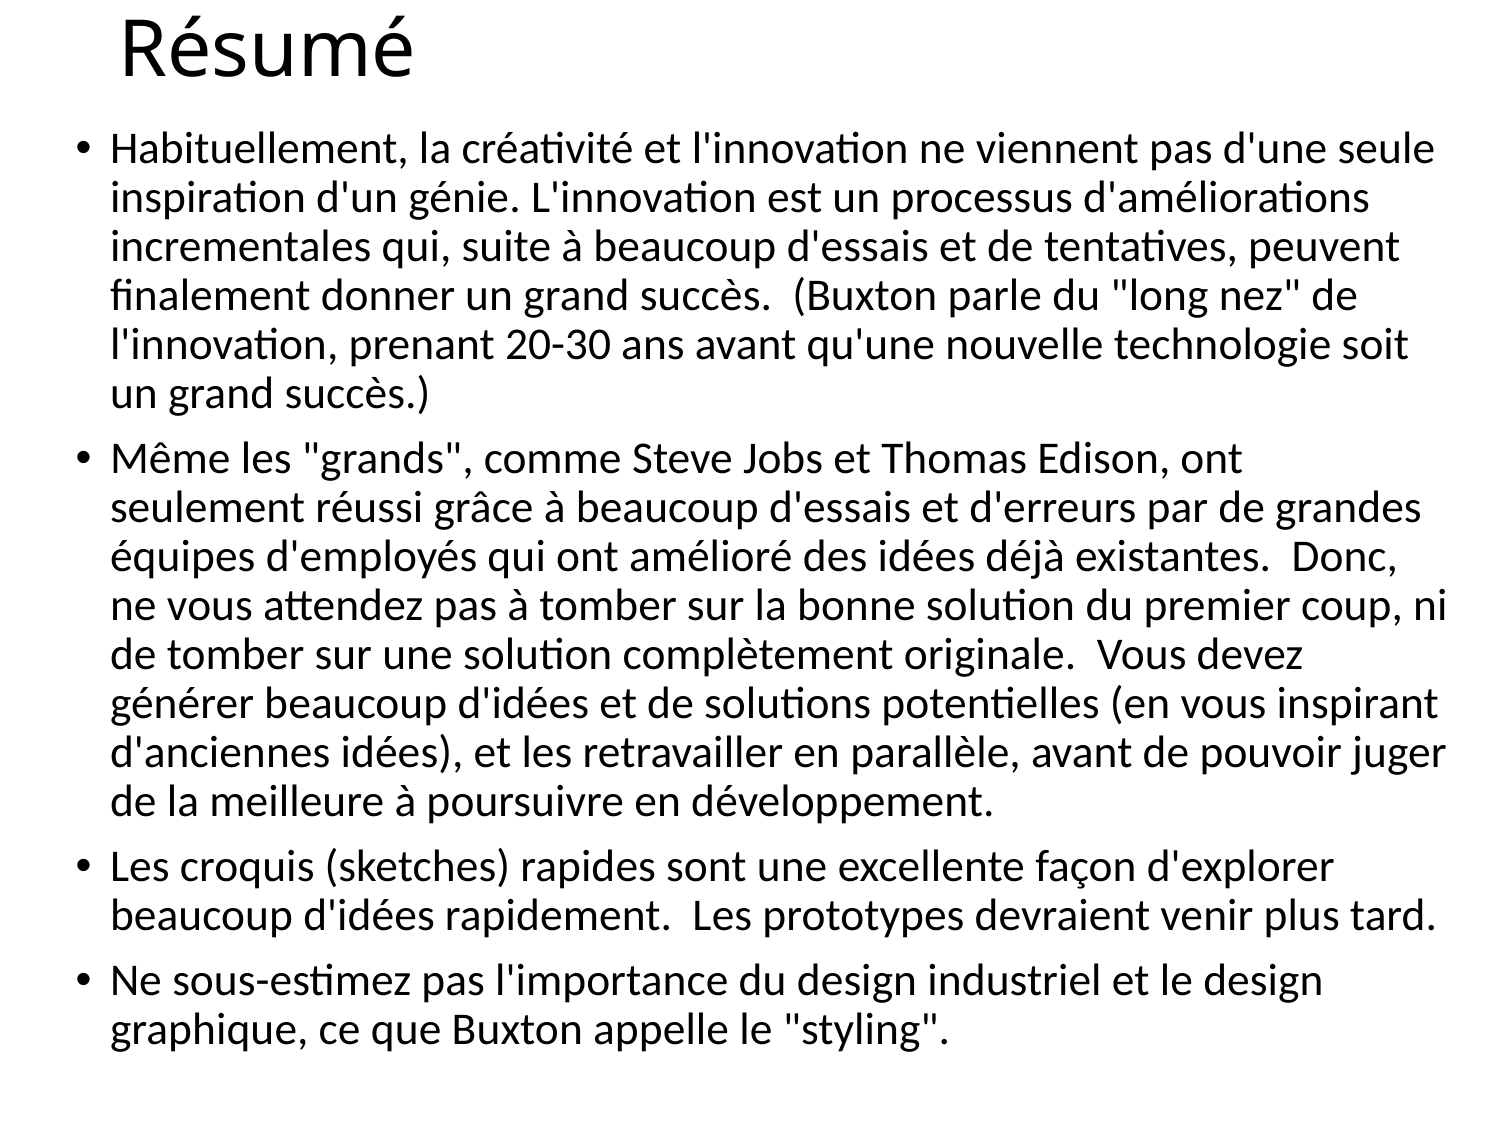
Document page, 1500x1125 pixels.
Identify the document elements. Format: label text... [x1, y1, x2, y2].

list Habituellement, la créativité et l'innovation ne viennent pas d'une seule inspiration d'un génie. L'innovation est un processus d'améliorations incrementales qui, suite à beaucoup d'essais et de tentatives, peuvent finalement donner un grand succès. (Buxton parle du "long nez" de l'innovation, prenant 20-30 ans avant qu'une nouvelle technologie soit un grand succès.) Même les "grands", comme Steve Jobs et Thomas Edison, ont seulement réussi grâce à beaucoup d'essais et d'erreurs par de grandes équipes d'employés qui ont amélioré des idées déjà existantes. Donc, ne vous attendez pas à tomber sur la bonne solution du premier coup, ni de tomber sur une solution complètement originale. Vous devez générer beaucoup d'idées et de solutions potentielles (en vous inspirant d'anciennes idées), et les retravailler en parallèle, avant de pouvoir juger de la meilleure à poursuivre en développement. Les croquis (sketches) rapides sont une excellente façon d'explorer beaucoup d'idées rapidement. Les prototypes devraient venir plus tard. Ne sous-estimez pas l'importance du design industriel et le design graphique, ce que Buxton appelle le "styling". [60, 117, 1465, 1106]
title Résumé [103, 0, 1397, 101]
